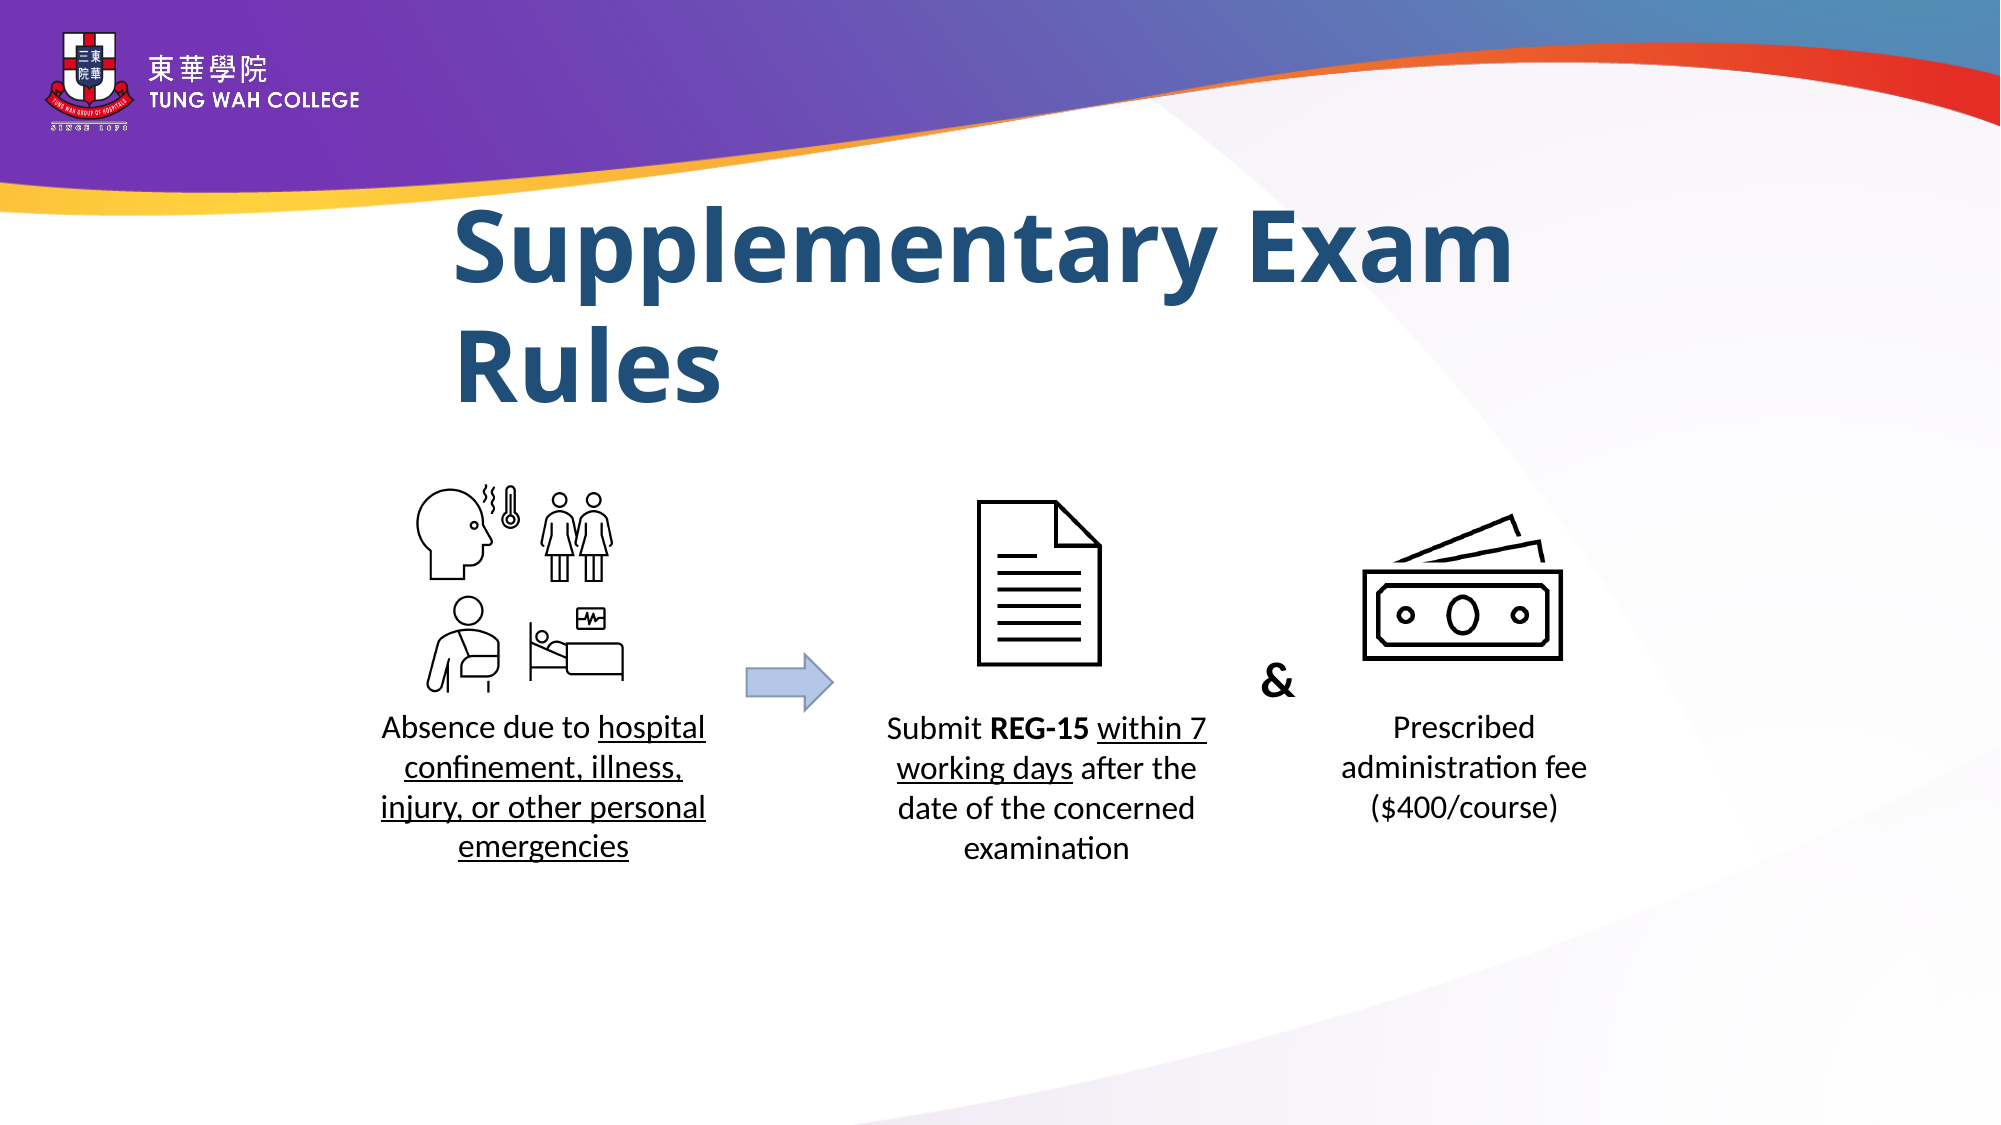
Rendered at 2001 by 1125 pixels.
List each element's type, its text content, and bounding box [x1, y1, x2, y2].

text_box Submit REG-15 within 7 working days after the date of the concerned examination [866, 698, 1228, 914]
text_box Supplementary Exam Rules [438, 212, 1562, 394]
text_box [745, 651, 835, 713]
text_box Prescribed administration fee ($400/course) [1283, 698, 1645, 833]
text_box & [1245, 640, 1315, 715]
picture [0, 0, 2000, 1125]
text_box Absence due to hospital confinement, illness, injury, or other personal emergencies [363, 697, 725, 872]
